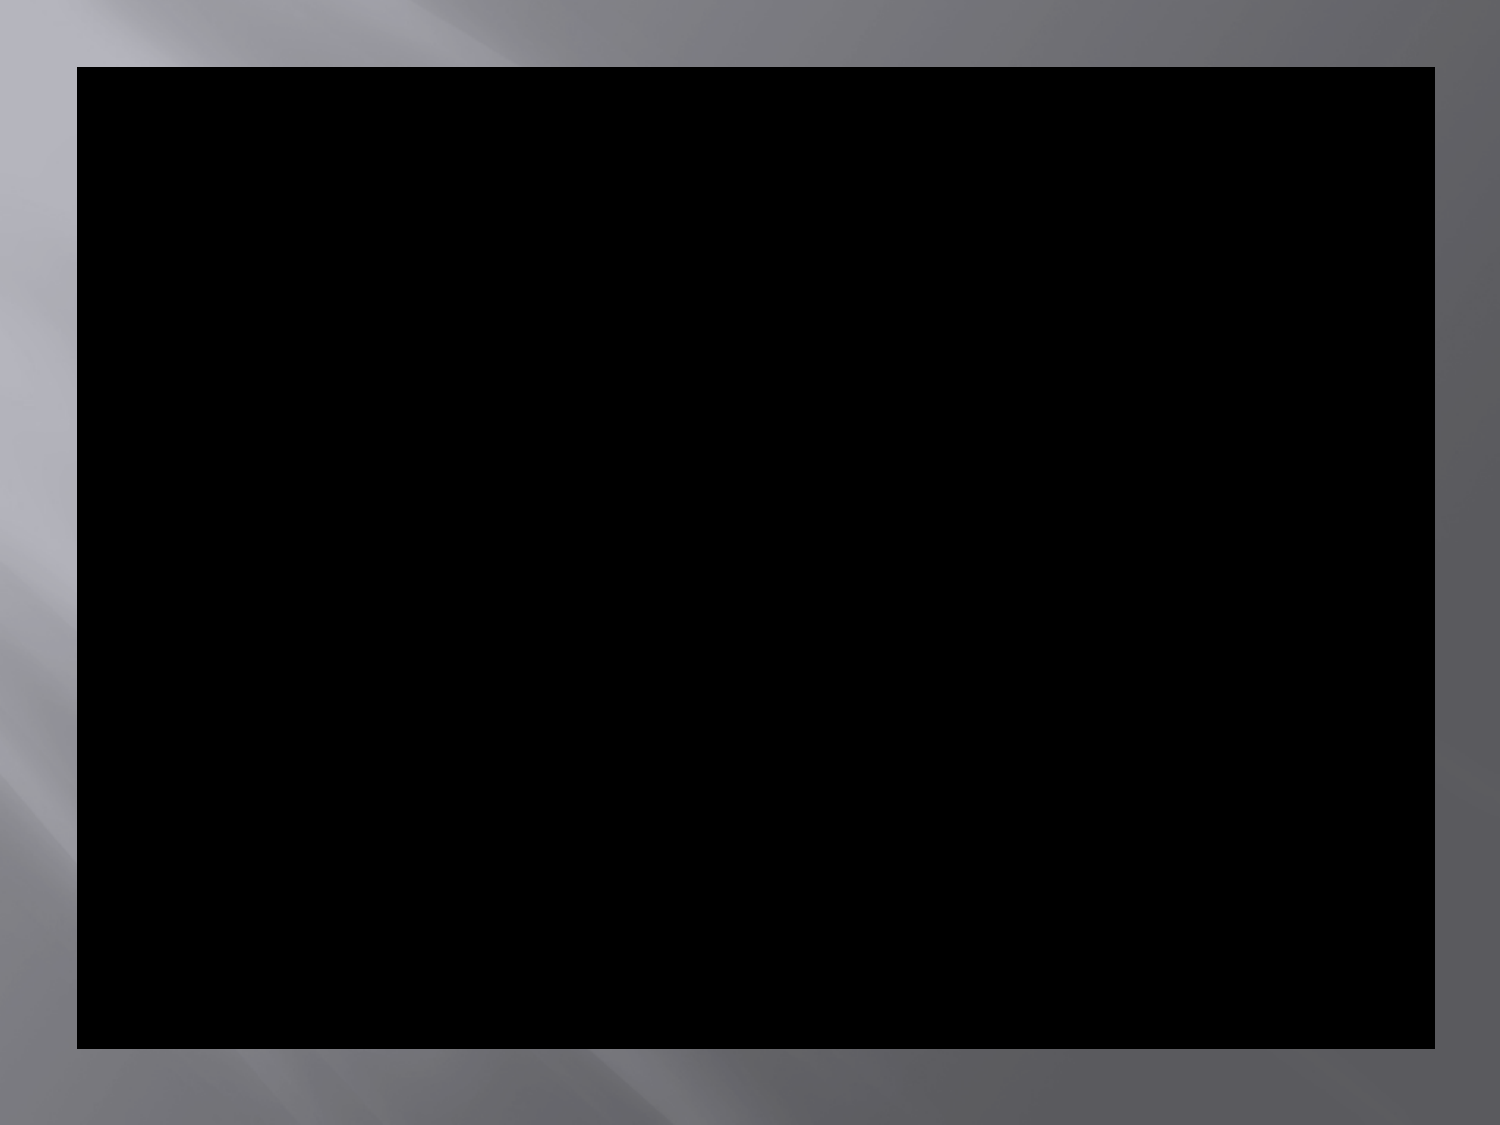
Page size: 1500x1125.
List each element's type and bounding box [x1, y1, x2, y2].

text_box [76, 66, 1436, 1050]
